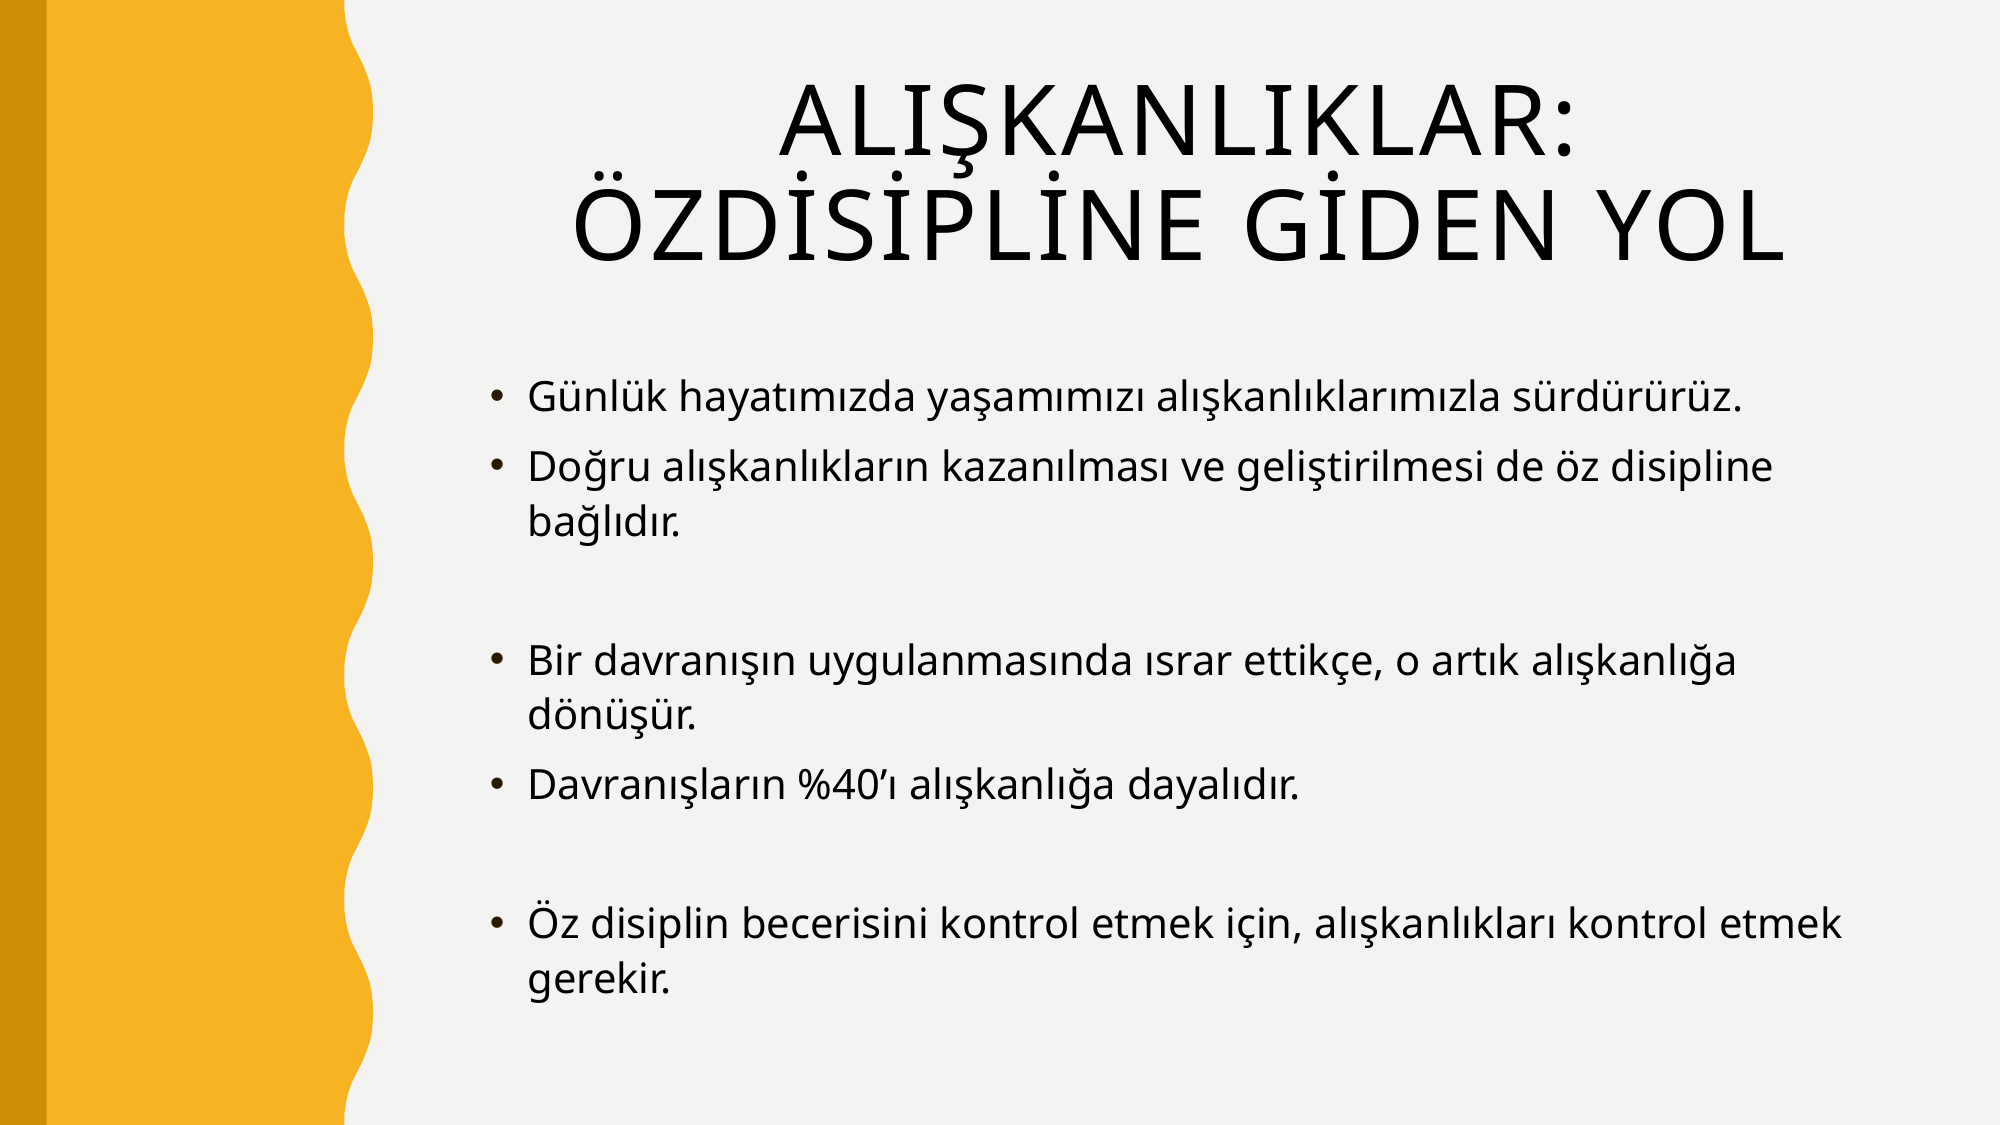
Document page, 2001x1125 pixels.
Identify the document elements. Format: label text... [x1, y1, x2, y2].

text_box [345, 0, 2000, 1125]
list Günlük hayatımızda yaşamımızı alışkanlıklarımızla sürdürürüz. Doğru alışkanlıkların kazanılması ve geliştirilmesi de öz disipline bağlıdır. Bir davranışın uygulanmasında ısrar ettikçe, o artık alışkanlığa dönüşür. Davranışların %40’ı alışkanlığa dayalıdır. Öz disiplin becerisini kontrol etmek için, alışkanlıkları kontrol etmek gerekir. [474, 357, 1876, 965]
title ALIŞKANLIKLAR: ÖZDİSİPLİNE GİDEN YOL [481, 175, 1882, 408]
text_box [0, 0, 48, 1125]
text_box [48, 0, 374, 1125]
